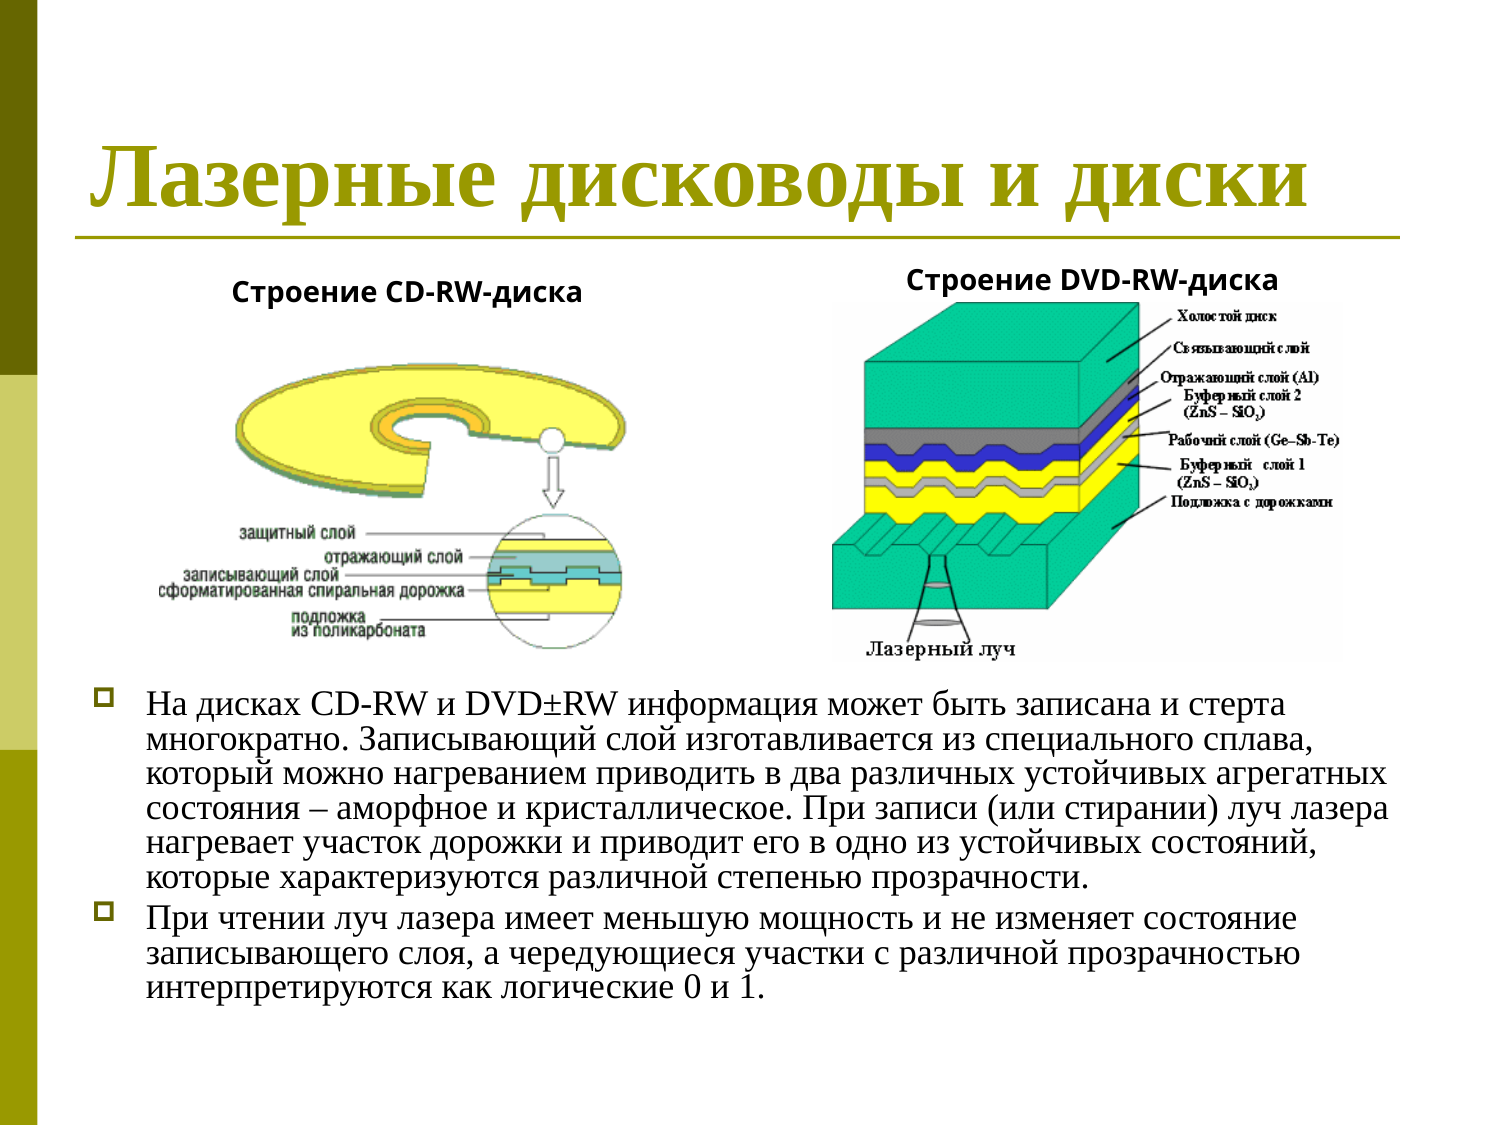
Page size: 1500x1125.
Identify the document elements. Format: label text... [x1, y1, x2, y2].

list На дисках CD-RW и DVD±RW информация может быть записана и стерта многократно. Записывающий слой изготавливается из специального сплава, который можно нагреванием приводить в два различных устойчивых агрегатных состояния – аморфное и кристаллическое. При записи (или стирании) луч лазера нагревает участок дорожки и приводит его в одно из устойчивых состояний, которые характеризуются различной степенью прозрачности. При чтении луч лазера имеет меньшую мощность и не изменяет состояние записывающего слоя, а чередующиеся участки с различной прозрачностью интерпретируются как логические 0 и 1. [76, 680, 1428, 1041]
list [159, 349, 641, 657]
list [832, 302, 1343, 662]
text_box Строение СD-RW-диска [159, 255, 656, 327]
title Лазерные дисководы и диски [74, 45, 1426, 233]
text_box Строение DVD-RW-диска [844, 243, 1341, 301]
